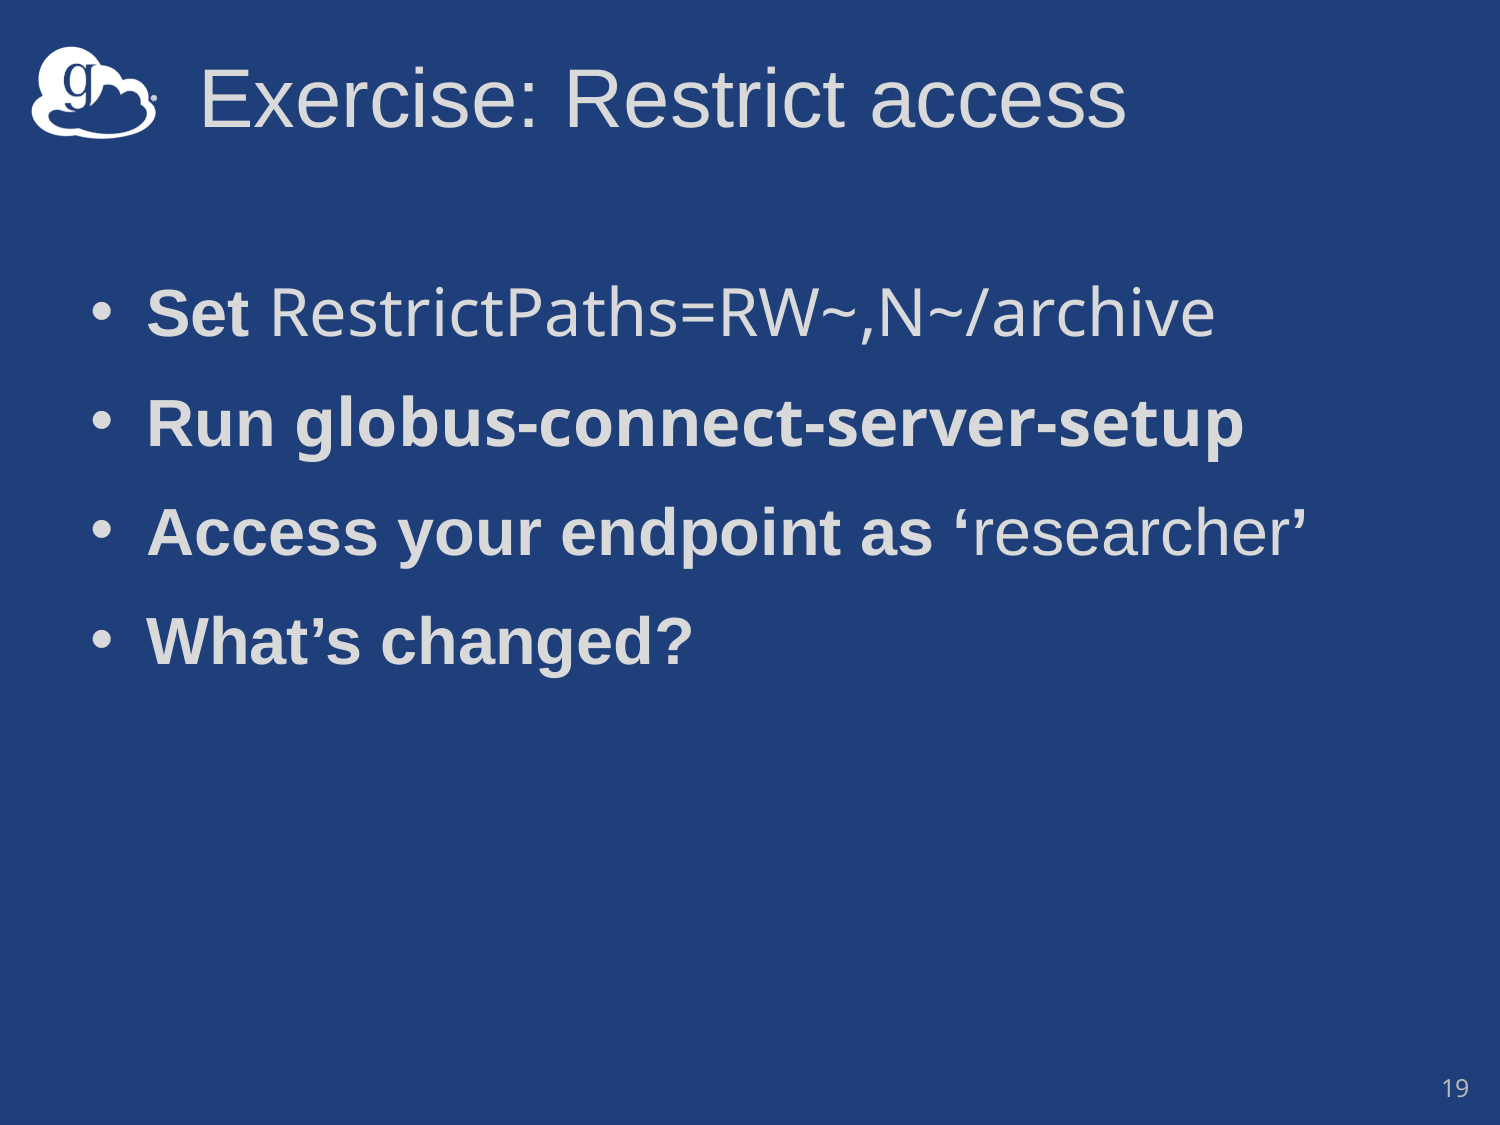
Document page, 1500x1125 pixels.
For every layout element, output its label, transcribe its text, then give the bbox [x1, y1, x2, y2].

picture [27, 44, 160, 143]
slide_number 19 [1419, 1067, 1492, 1112]
list Set RestrictPaths=RW~,N~/archive Run globus-connect-server-setup Access your endpoint as ‘researcher’ What’s changed? [75, 262, 1425, 1005]
title Exercise: Restrict access [183, 0, 1500, 188]
